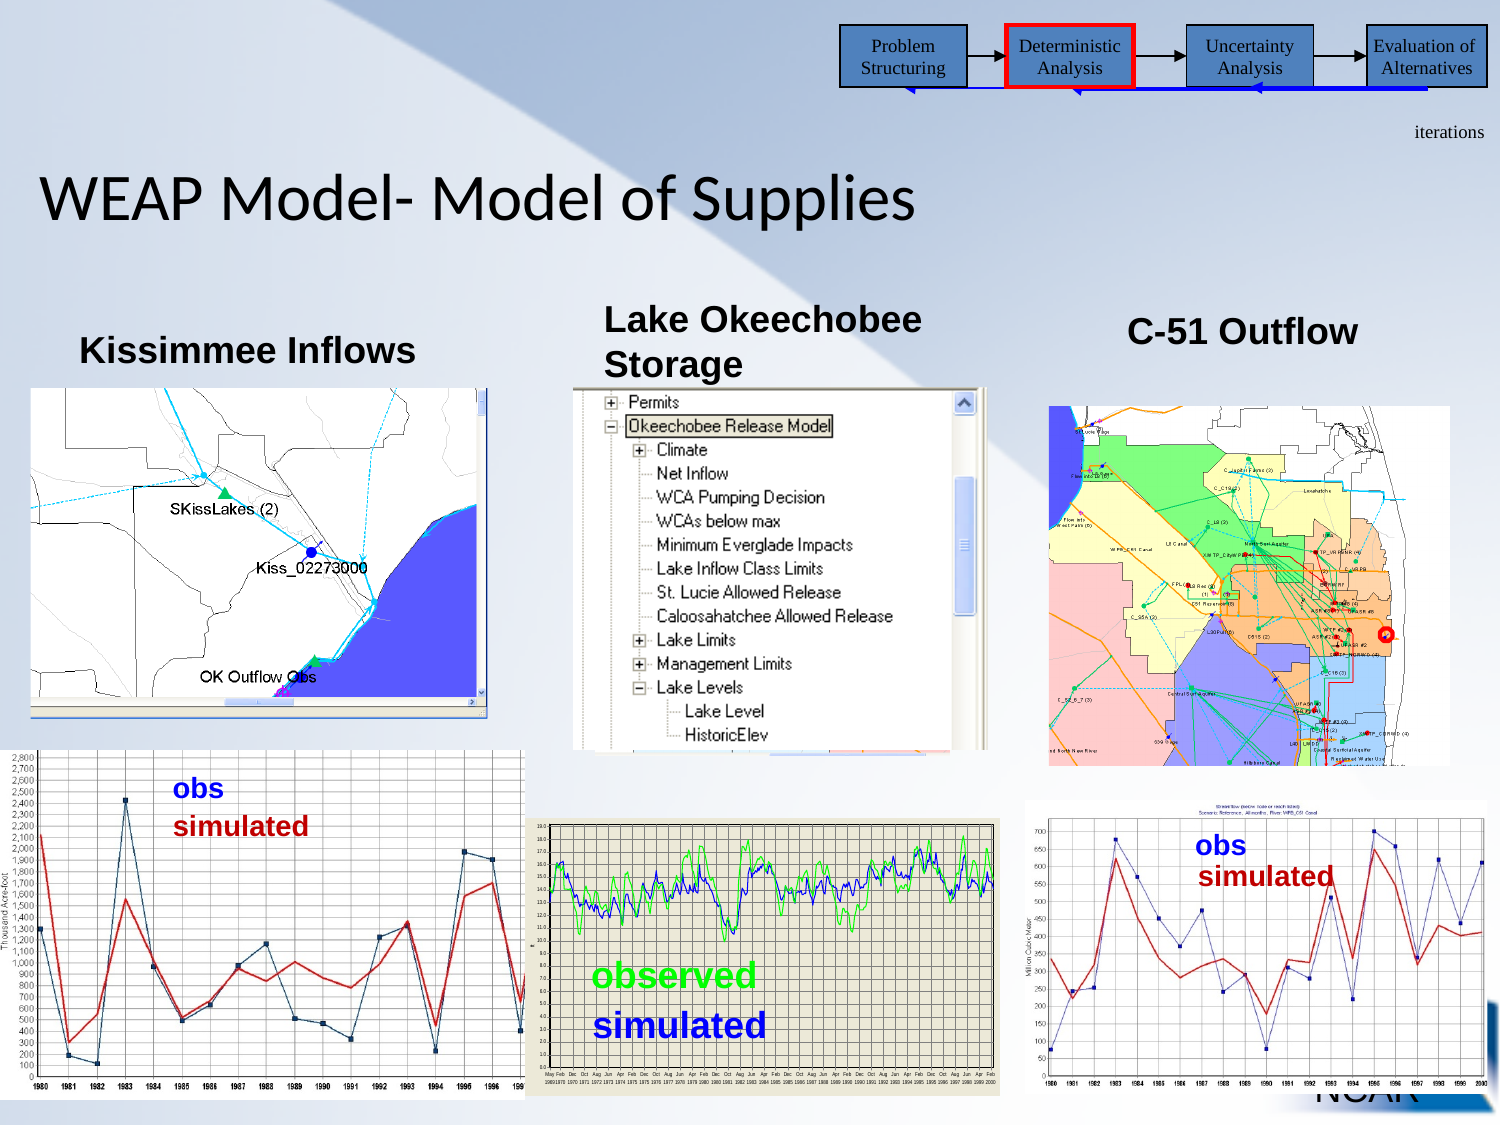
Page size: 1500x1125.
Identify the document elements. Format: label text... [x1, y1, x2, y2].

text_box Lake Okeechobee Storage [589, 288, 948, 385]
text_box Kissimmee Inflows [64, 318, 432, 379]
picture [0, 0, 1500, 1125]
title WEAP Model- Model of Supplies [24, 99, 1126, 288]
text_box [839, 24, 1500, 151]
text_box C-51 Outflow [1112, 299, 1374, 360]
